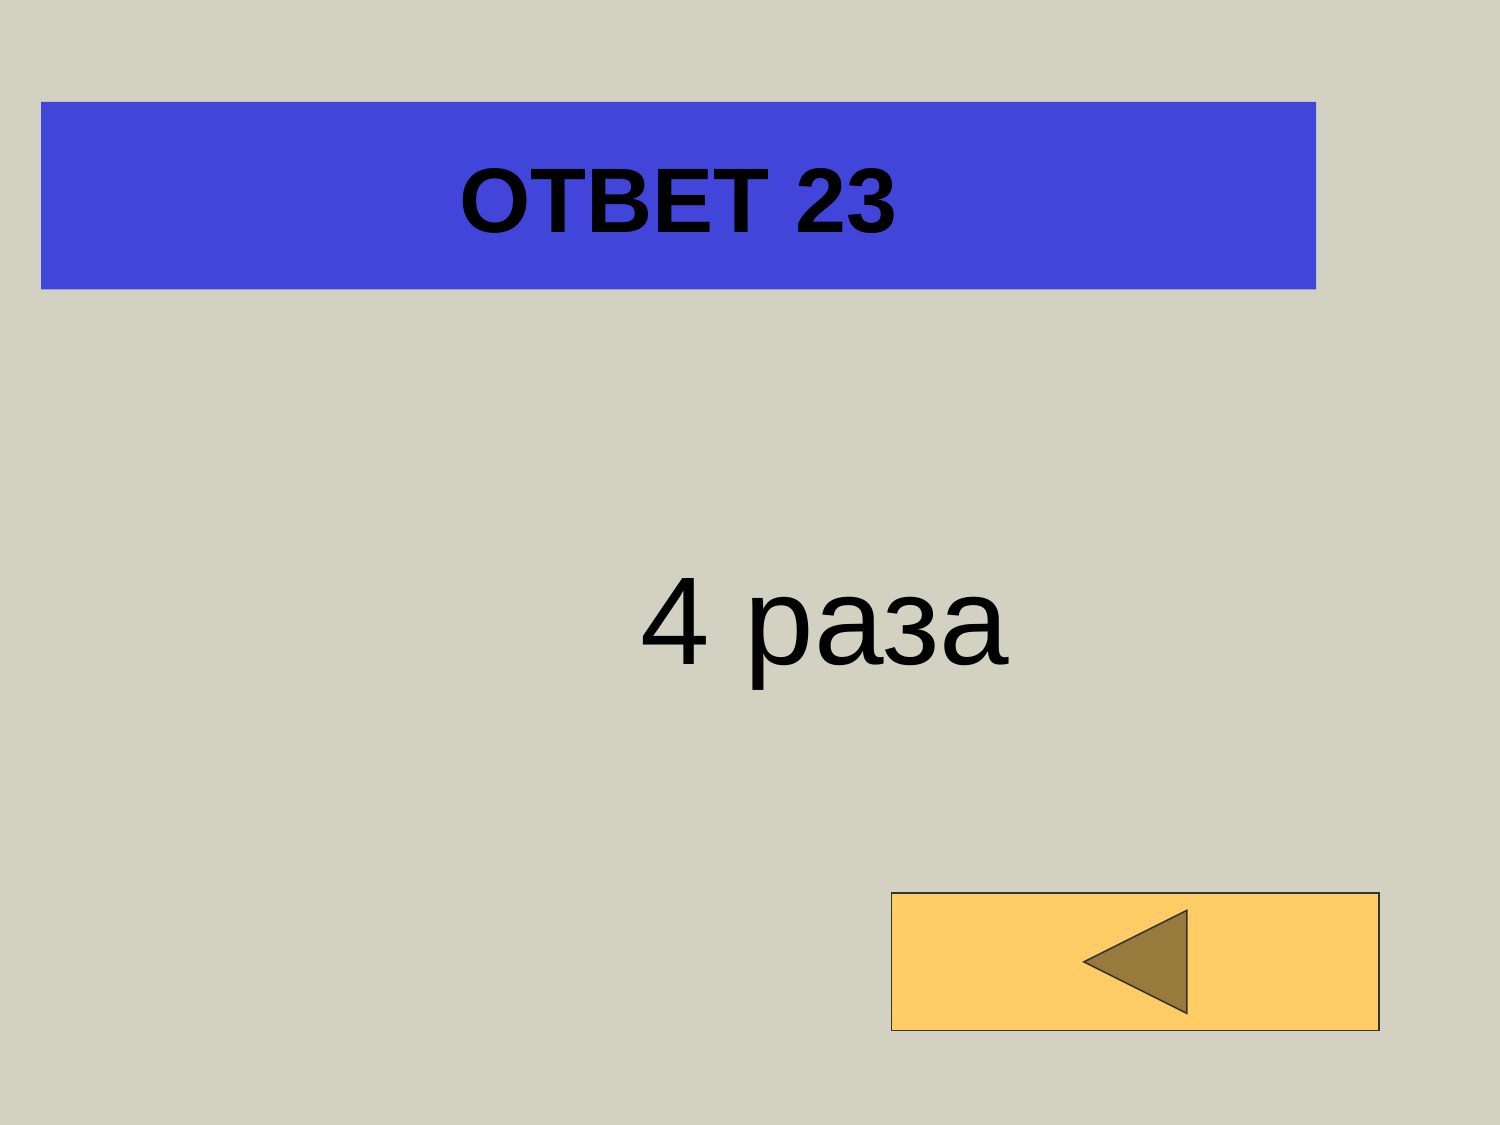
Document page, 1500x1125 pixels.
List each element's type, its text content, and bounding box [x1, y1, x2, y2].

text_box 4 раза [538, 532, 1112, 697]
text_box [891, 893, 1380, 1031]
title ОТВЕТ 23 [40, 101, 1317, 290]
